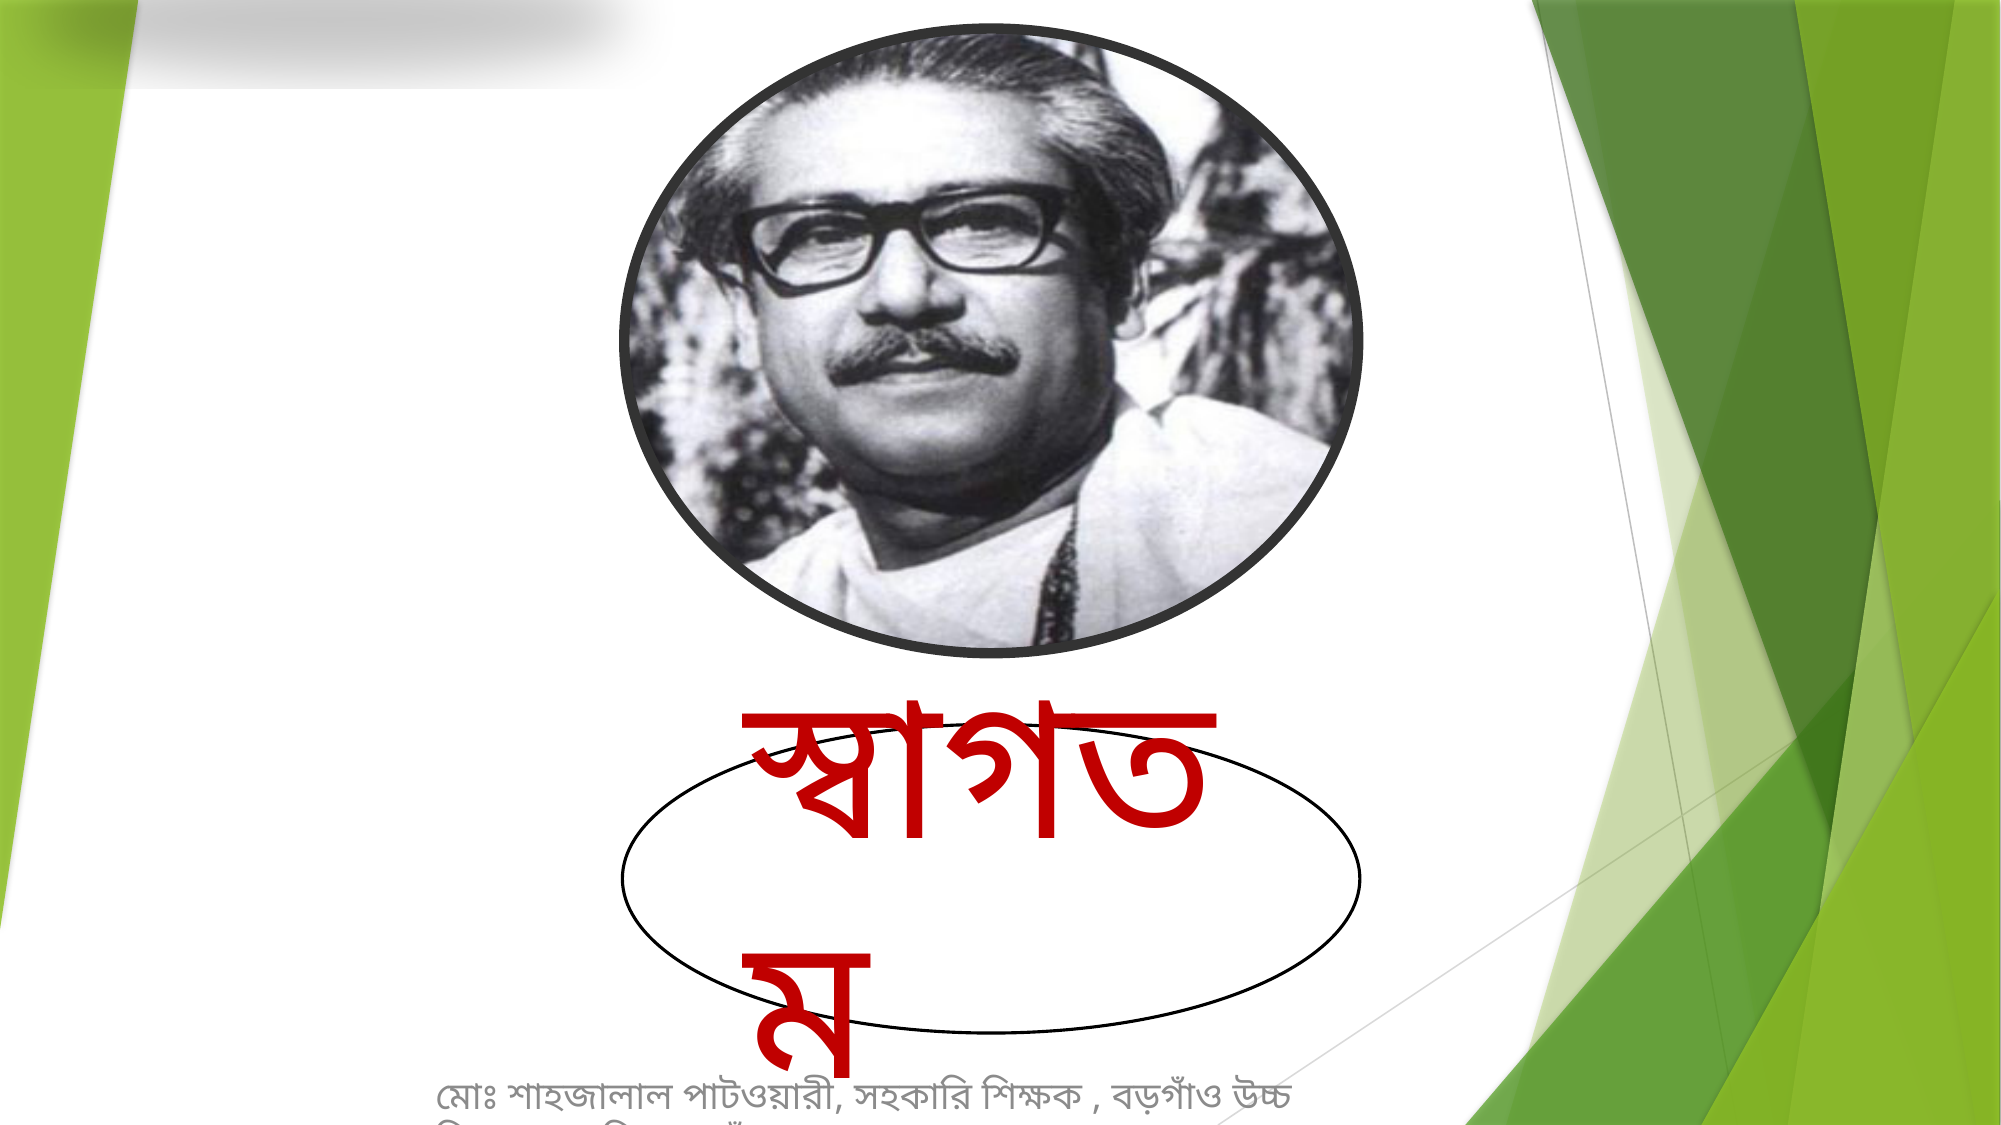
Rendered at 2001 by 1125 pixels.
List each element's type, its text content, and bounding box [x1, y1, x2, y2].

text_box মোঃ শাহজালাল পাটওয়ারী, সহকারি শিক্ষক , বড়গাঁও উচ্চ বিদ্যালয়,ফরিদগঞ্জ,চাঁদপুর [420, 1064, 1492, 1125]
picture [623, 28, 1359, 654]
text_box স্বাগতম [620, 722, 1362, 1035]
